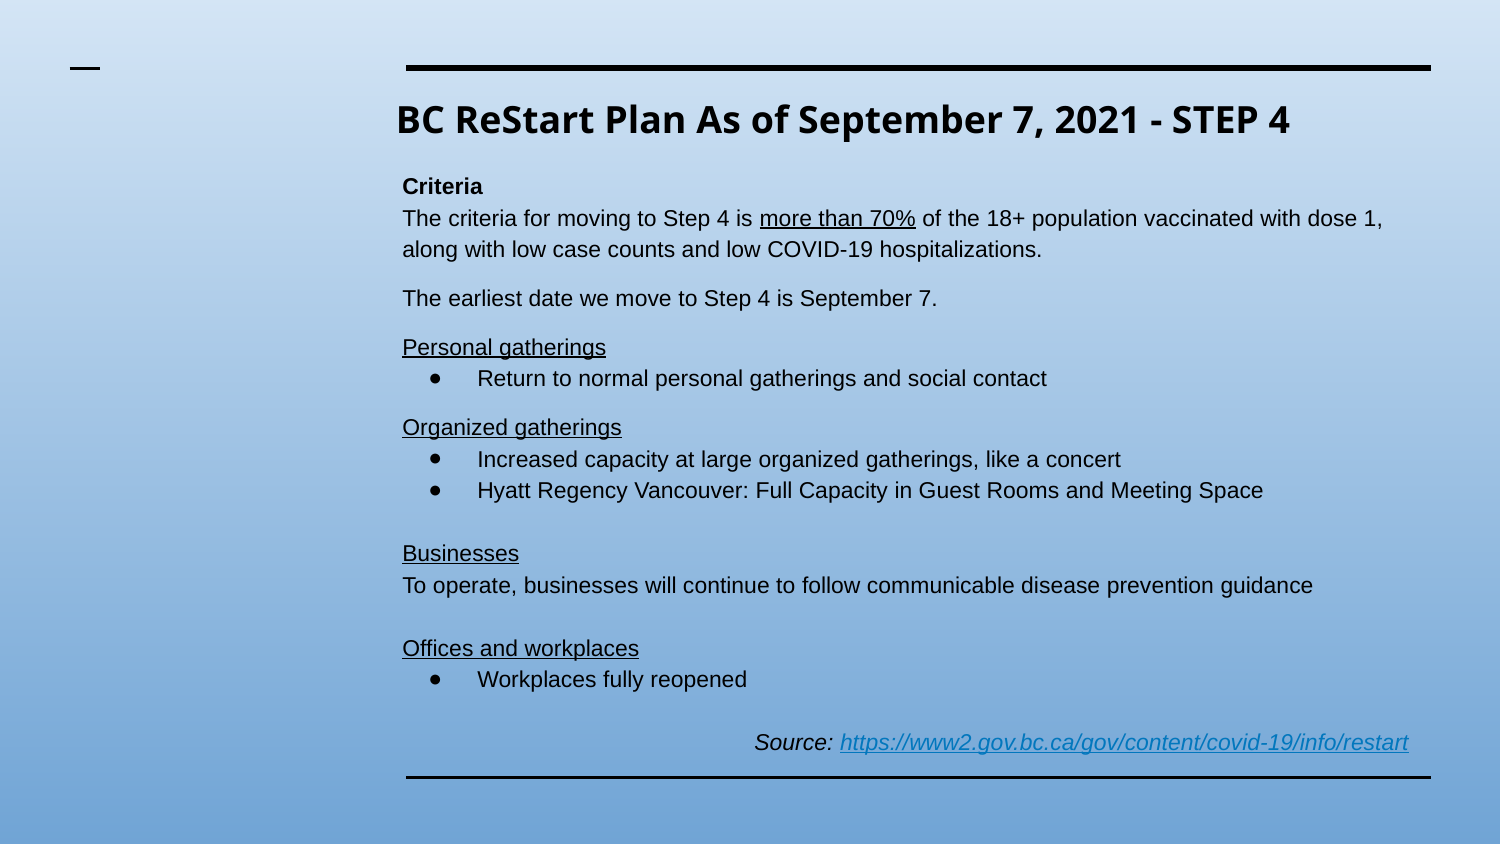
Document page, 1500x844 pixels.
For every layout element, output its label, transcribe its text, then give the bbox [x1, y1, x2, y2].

list Criteria The criteria for moving to Step 4 is more than 70% of the 18+ population vaccinated with dose 1, along with low case counts and low COVID-19 hospitalizations. The earliest date we move to Step 4 is September 7. Personal gatherings Return to normal personal gatherings and social contact Organized gatherings Increased capacity at large organized gatherings, like a concert Hyatt Regency Vancouver: Full Capacity in Guest Rooms and Meeting Space Businesses To operate, businesses will continue to follow communicable disease prevention guidance Offices and workplaces Workplaces fully reopened Source: https://www2.gov.bc.ca/gov/content/covid-19/info/restart [387, 152, 1425, 793]
title BC ReStart Plan As of September 7, 2021 - STEP 4 [380, 80, 1431, 138]
